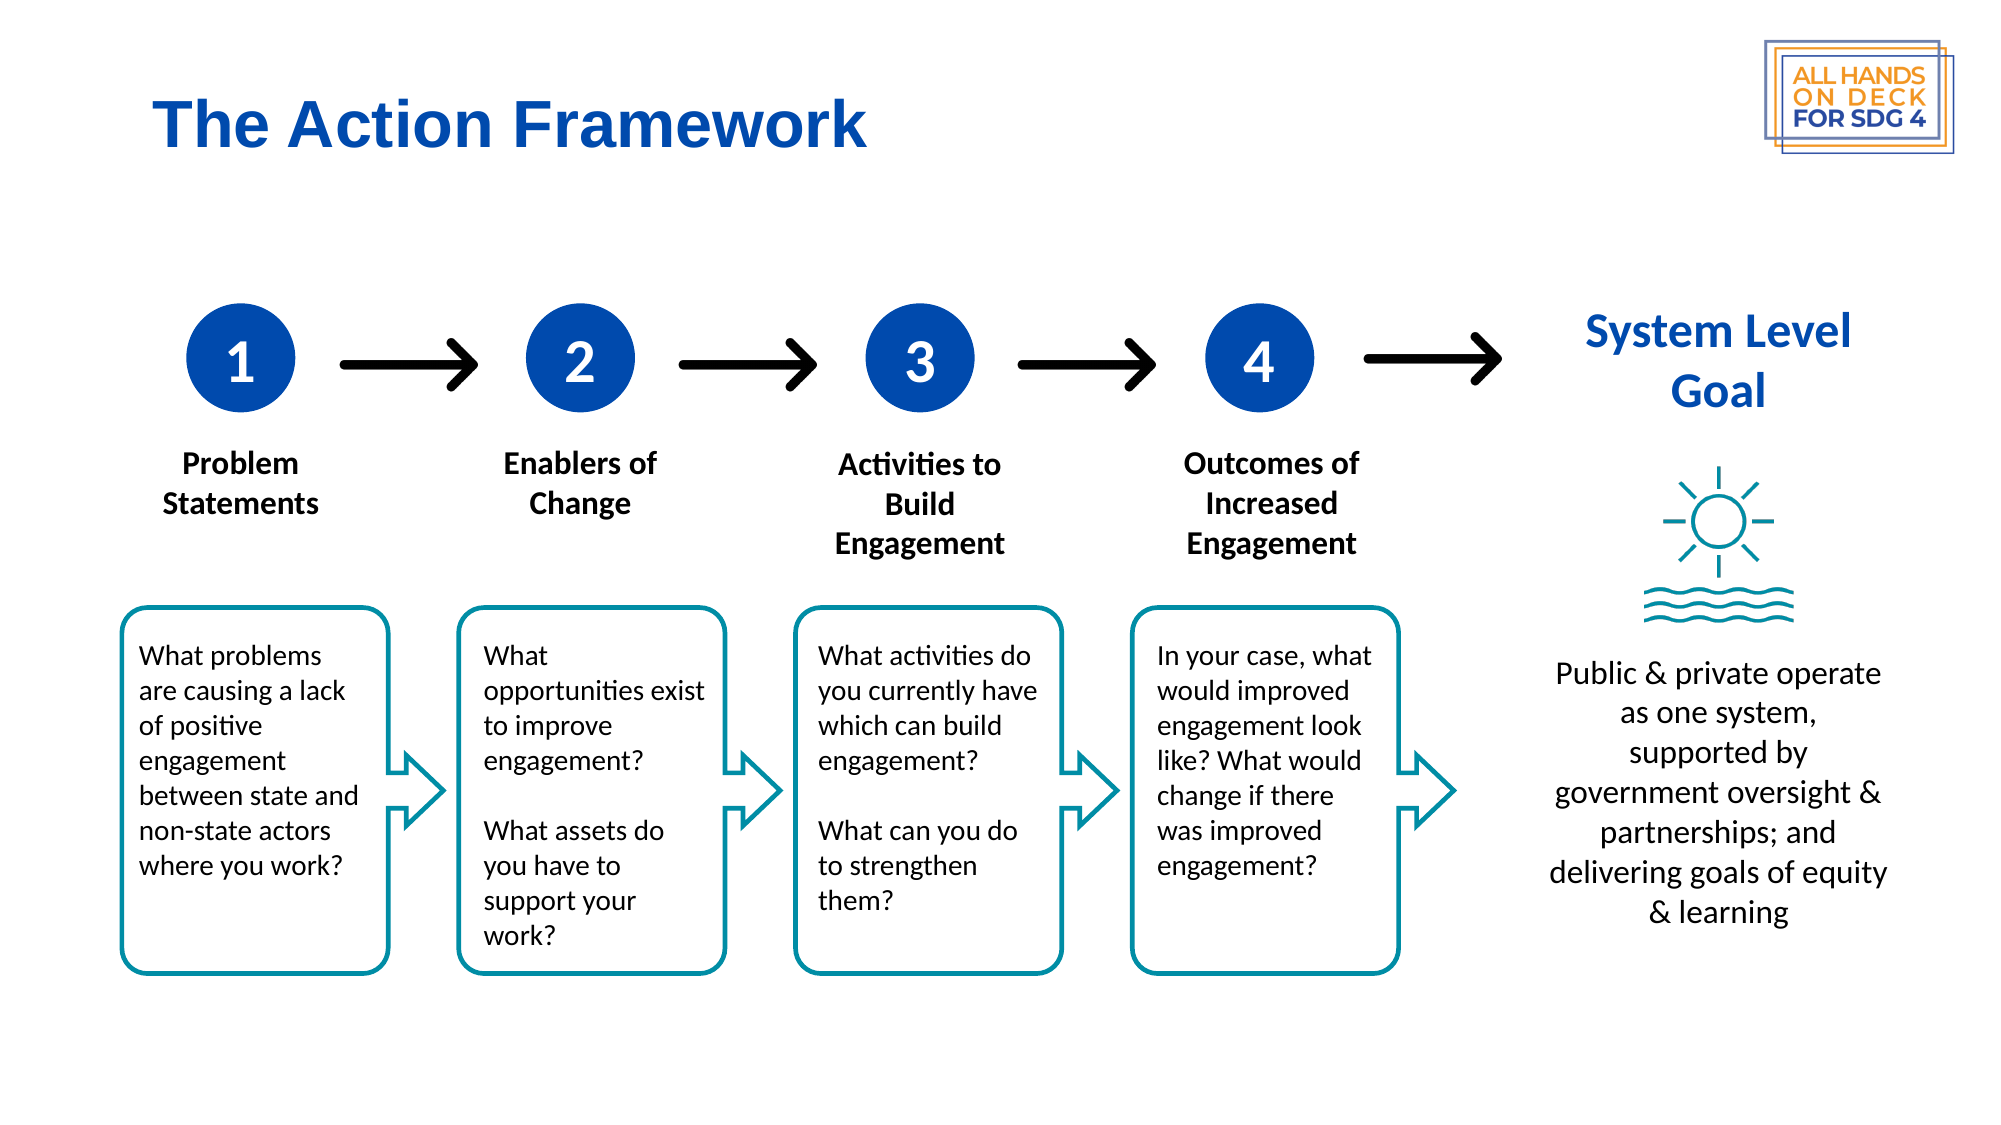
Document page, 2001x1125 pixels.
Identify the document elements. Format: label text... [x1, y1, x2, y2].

text_box In your case, what would improved engagement look like? What would change if there was improved engagement? [1142, 629, 1394, 889]
text_box What activities do you currently have which can build engagement? What can you do to strengthen them? [803, 629, 1054, 924]
picture [1010, 289, 1162, 440]
text_box 2 [525, 303, 635, 413]
text_box [457, 606, 782, 975]
text_box Enablers of Change [483, 433, 678, 529]
text_box Problem Statements [125, 433, 357, 529]
picture [1357, 283, 1508, 434]
text_box System Level Goal [1545, 289, 1892, 425]
picture [672, 289, 823, 440]
text_box Public & private operate as one system, supported by government oversight & partnerships; and delivering goals of equity & learning [1532, 640, 1906, 941]
picture [1629, 455, 1808, 634]
text_box What opportunities exist to improve engagement? What assets do you have to support your work? [468, 629, 725, 959]
title The Action Framework [137, 59, 1156, 193]
text_box 1 [186, 303, 296, 413]
picture [1761, 35, 1969, 169]
text_box 4 [1205, 303, 1315, 413]
text_box Activities to Build Engagement [786, 434, 1054, 570]
text_box Outcomes of Increased Engagement [1118, 433, 1426, 569]
text_box [120, 606, 445, 975]
picture [333, 289, 484, 440]
text_box [794, 606, 1119, 975]
text_box 3 [865, 303, 975, 413]
text_box [1131, 606, 1456, 975]
text_box What problems are causing a lack of positive engagement between state and non-state actors where you work? [124, 629, 380, 889]
